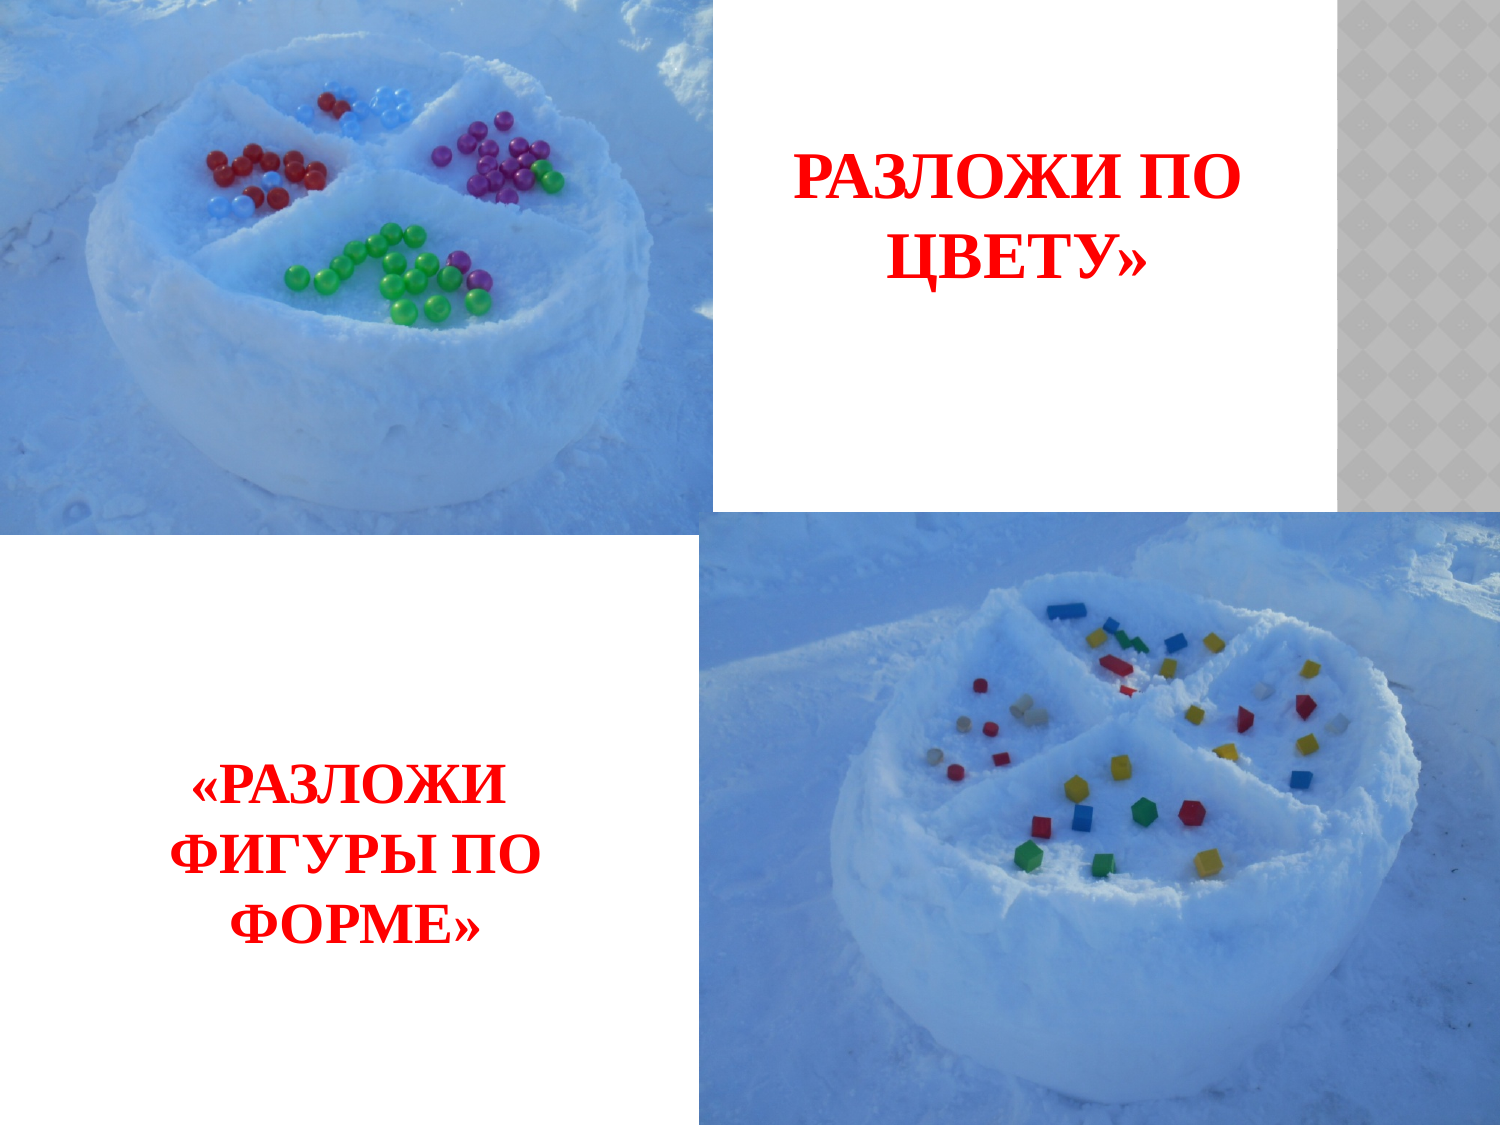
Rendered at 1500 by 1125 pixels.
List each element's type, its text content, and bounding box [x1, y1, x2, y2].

text_box РАЗЛОЖИ ПО ЦВЕТУ» [717, 124, 1388, 380]
picture [699, 511, 1500, 1125]
text_box «РАЗЛОЖИ ФИГУРЫ ПО ФОРМЕ» [99, 737, 613, 963]
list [0, 0, 713, 535]
